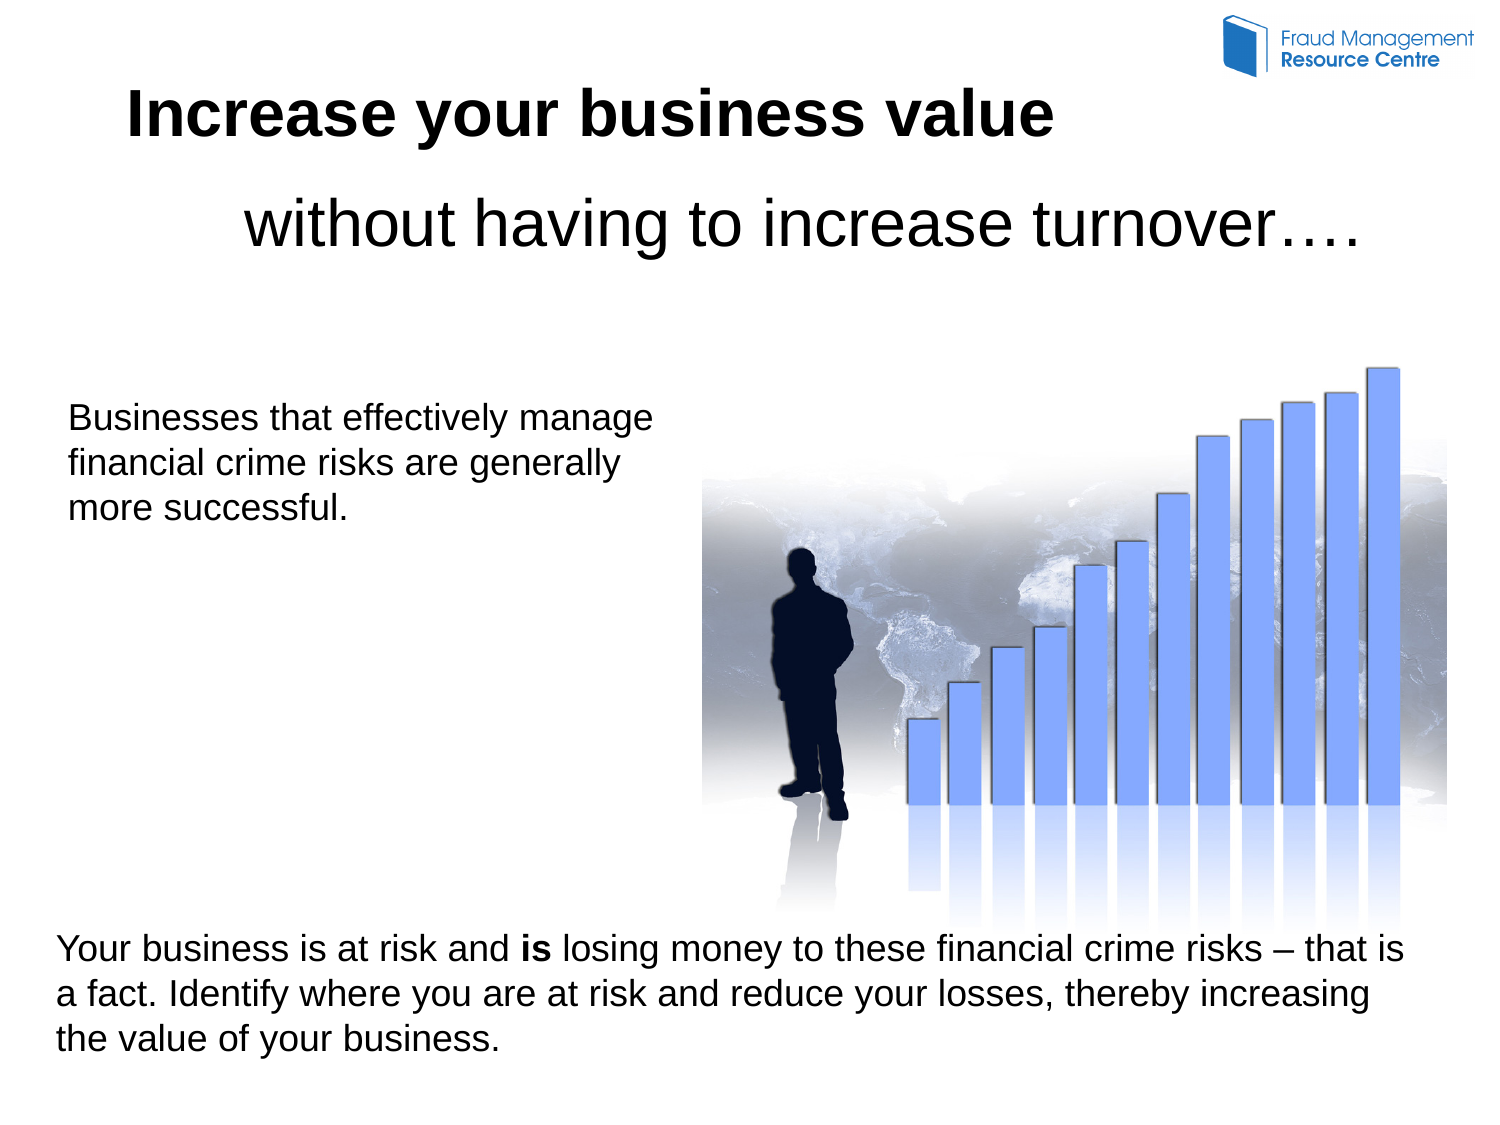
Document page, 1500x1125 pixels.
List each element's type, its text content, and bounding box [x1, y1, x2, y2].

picture [702, 337, 1448, 934]
text_box Businesses that effectively manage financial crime risks are generally more successful. [53, 385, 691, 536]
text_box Increase your business value [112, 62, 1090, 158]
text_box Your business is at risk and is losing money to these financial crime risks – that is a fact. Identify where you are at risk and reduce your losses, thereby increasing the value of your business. [41, 916, 1434, 1067]
text_box without having to increase turnover…. [229, 172, 1378, 268]
picture [1222, 13, 1475, 79]
